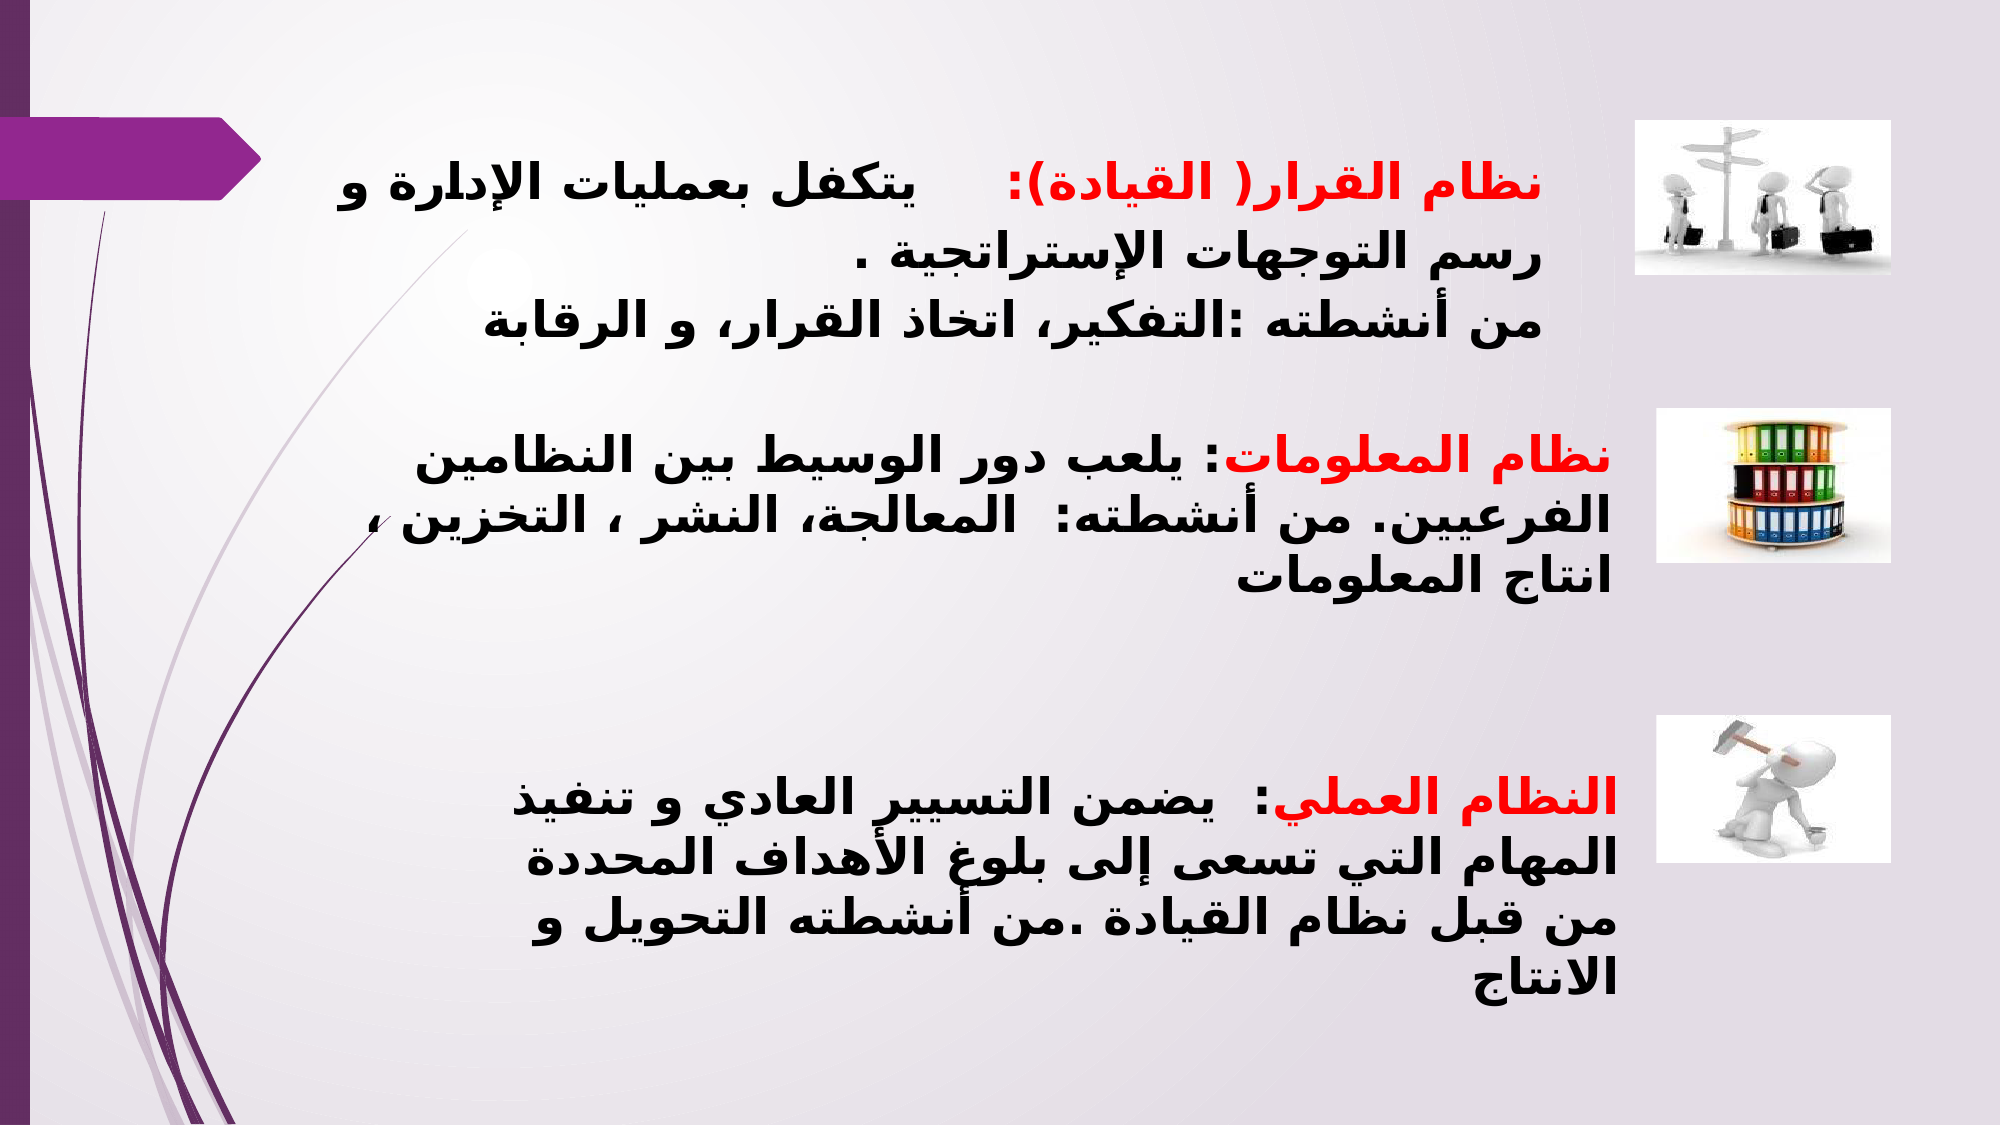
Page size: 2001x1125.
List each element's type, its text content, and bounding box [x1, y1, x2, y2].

picture [1658, 718, 1889, 861]
text_box نظام المعلومات: يلعب دور الوسيط بين النظامين الفرعيين. من أنشطته: المعالجة، النشر ، التخزين ، انتاج المعلومات [330, 415, 1629, 611]
text_box النظام العملي: يضمن التسيير العادي و تنفيذ المهام التي تسعى إلى بلوغ الأهداف المحددة من قبل نظام القيادة .من أنشطته التحويل و الانتاج [428, 756, 1635, 1012]
text_box نظام القرار( القيادة): يتكفل بعمليات الإدارة و رسم التوجهات الإستراتجية . من أنشطته :التفكير، اتخاذ القرار، و الرقابة [276, 132, 1635, 355]
picture [1637, 122, 1889, 273]
picture [1658, 410, 1889, 560]
